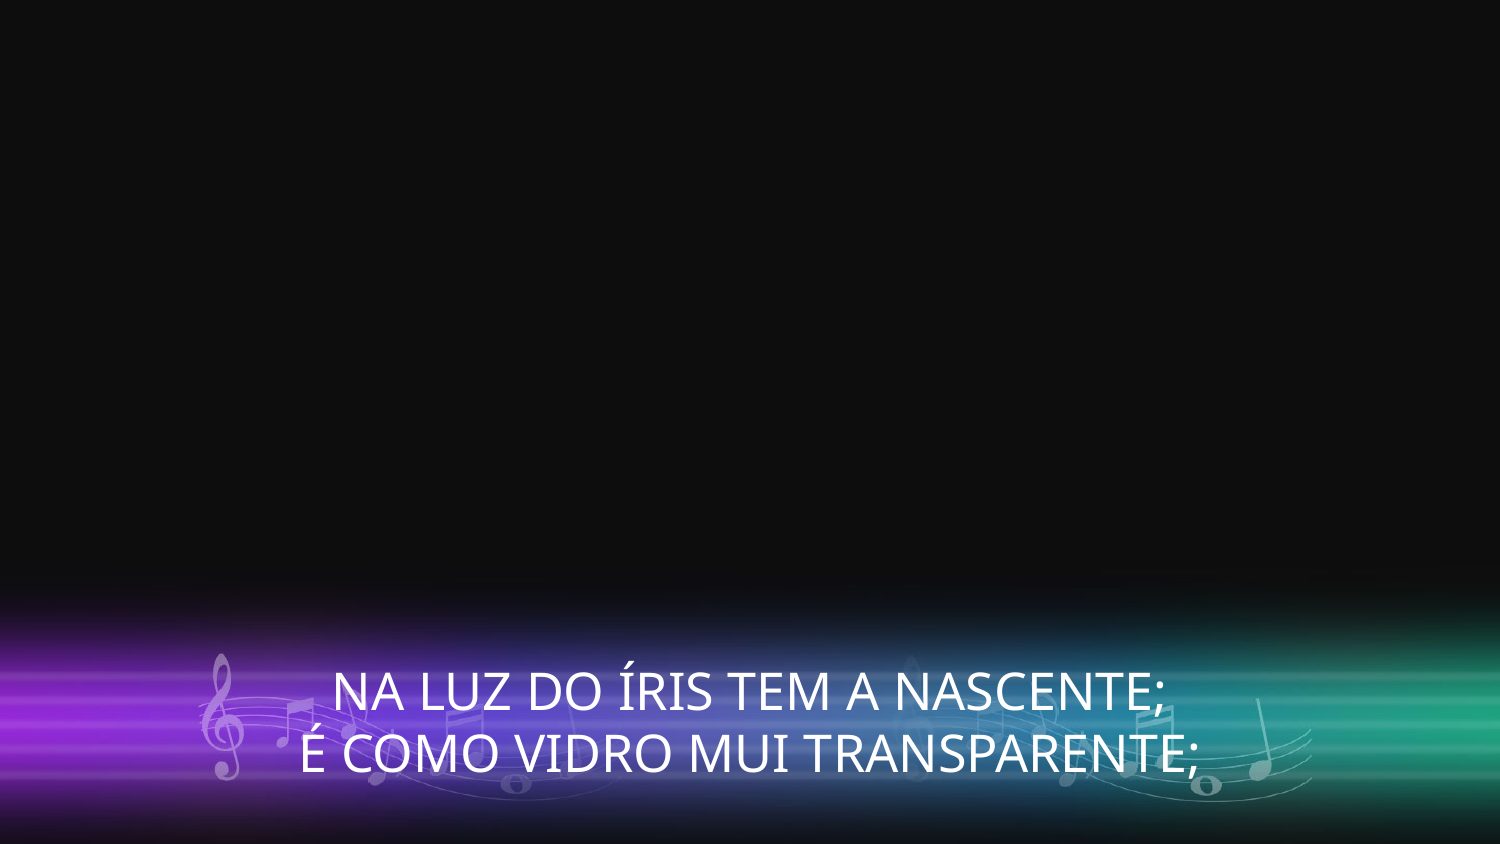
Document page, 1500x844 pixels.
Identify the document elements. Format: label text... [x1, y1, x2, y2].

picture [0, 0, 1500, 844]
text_box NA LUZ DO ÍRIS TEM A NASCENTE; É COMO VIDRO MUI TRANSPARENTE; [265, 651, 1235, 791]
